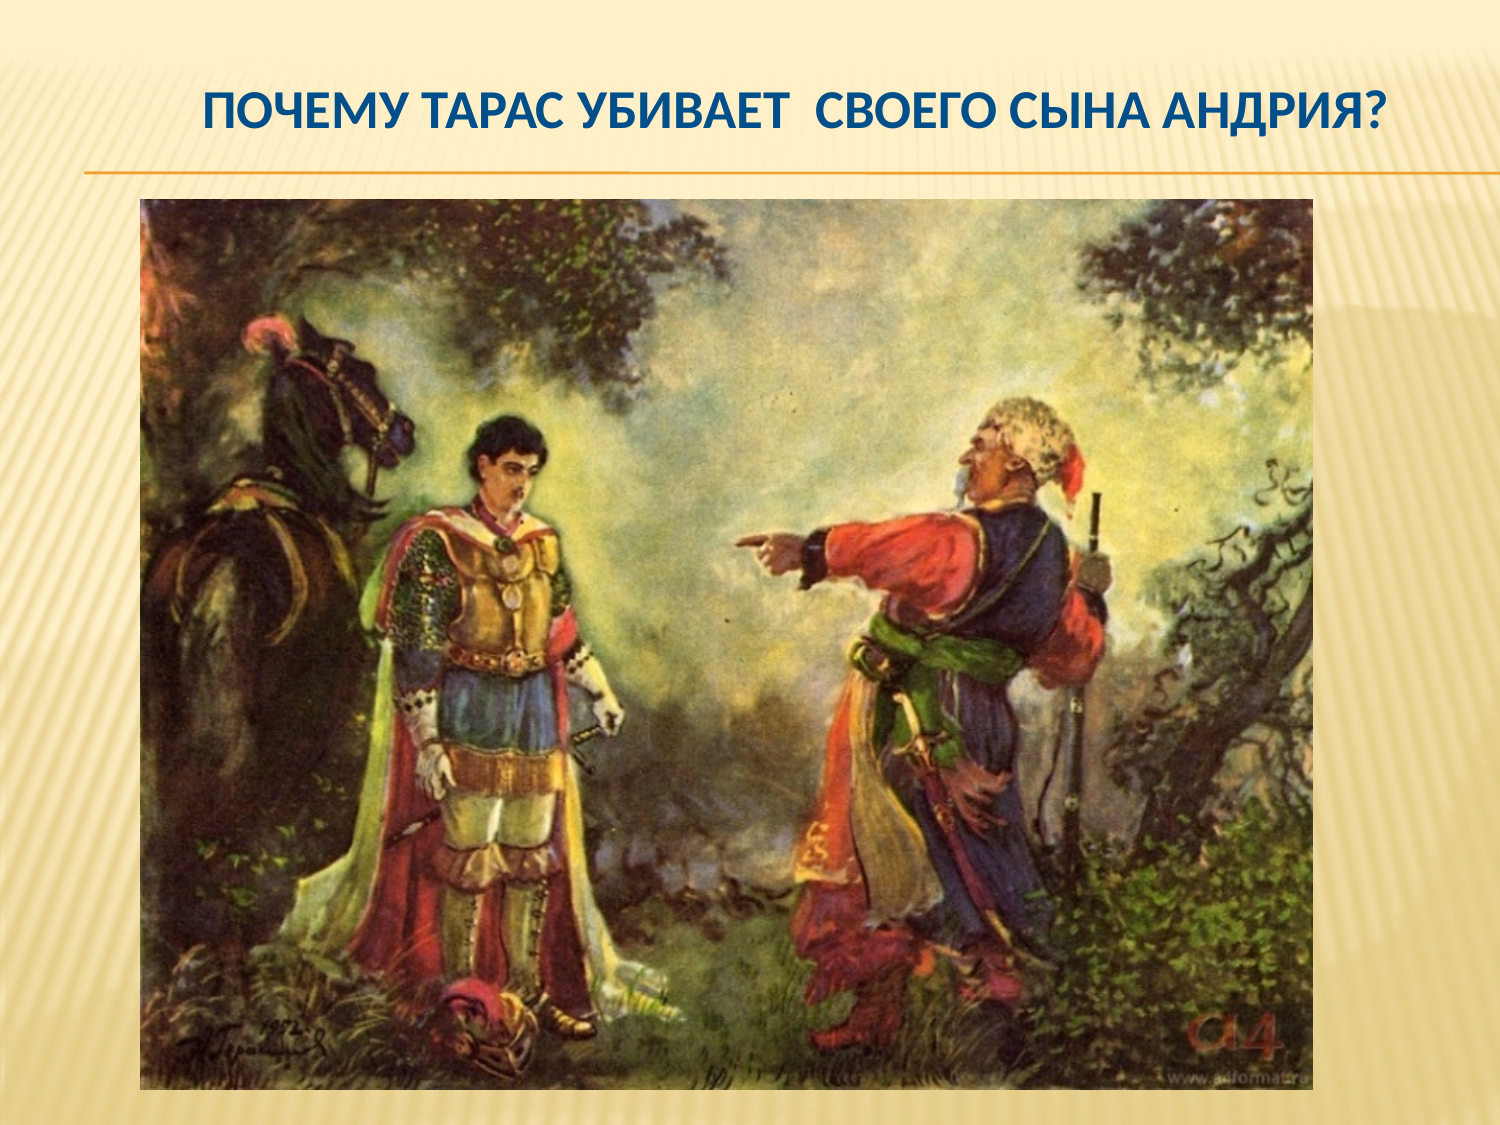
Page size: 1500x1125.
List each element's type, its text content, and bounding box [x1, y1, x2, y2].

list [140, 198, 1313, 1091]
title Почему Тарас убивает своего сына Андрия? [117, 0, 1475, 213]
